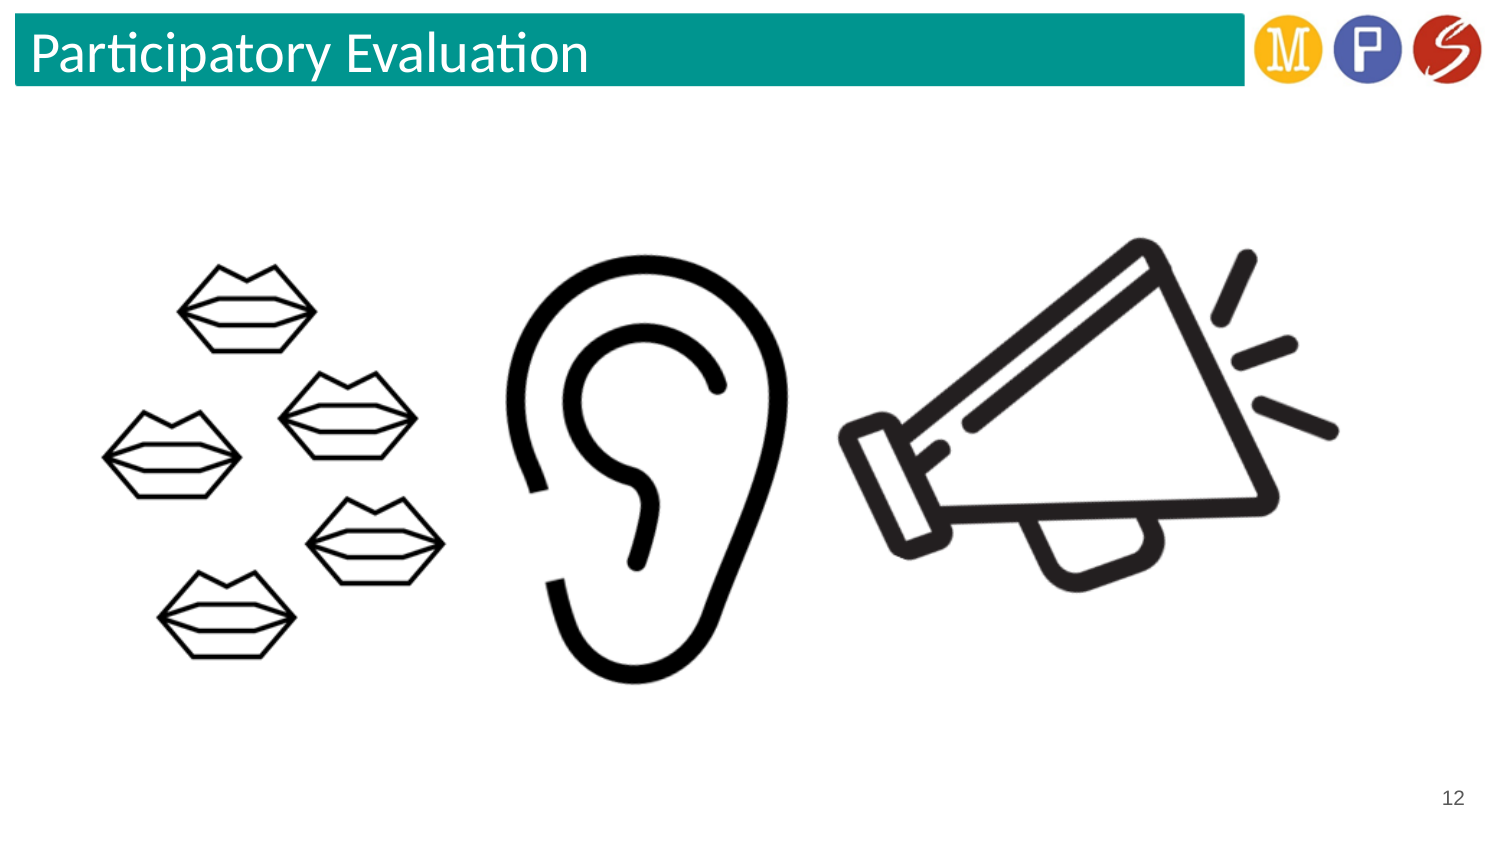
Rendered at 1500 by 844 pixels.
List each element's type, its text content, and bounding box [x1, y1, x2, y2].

picture [99, 130, 1392, 741]
title Participatory Evaluation [15, 0, 1413, 93]
slide_number 12 [1389, 764, 1480, 830]
picture [1413, 11, 1485, 91]
